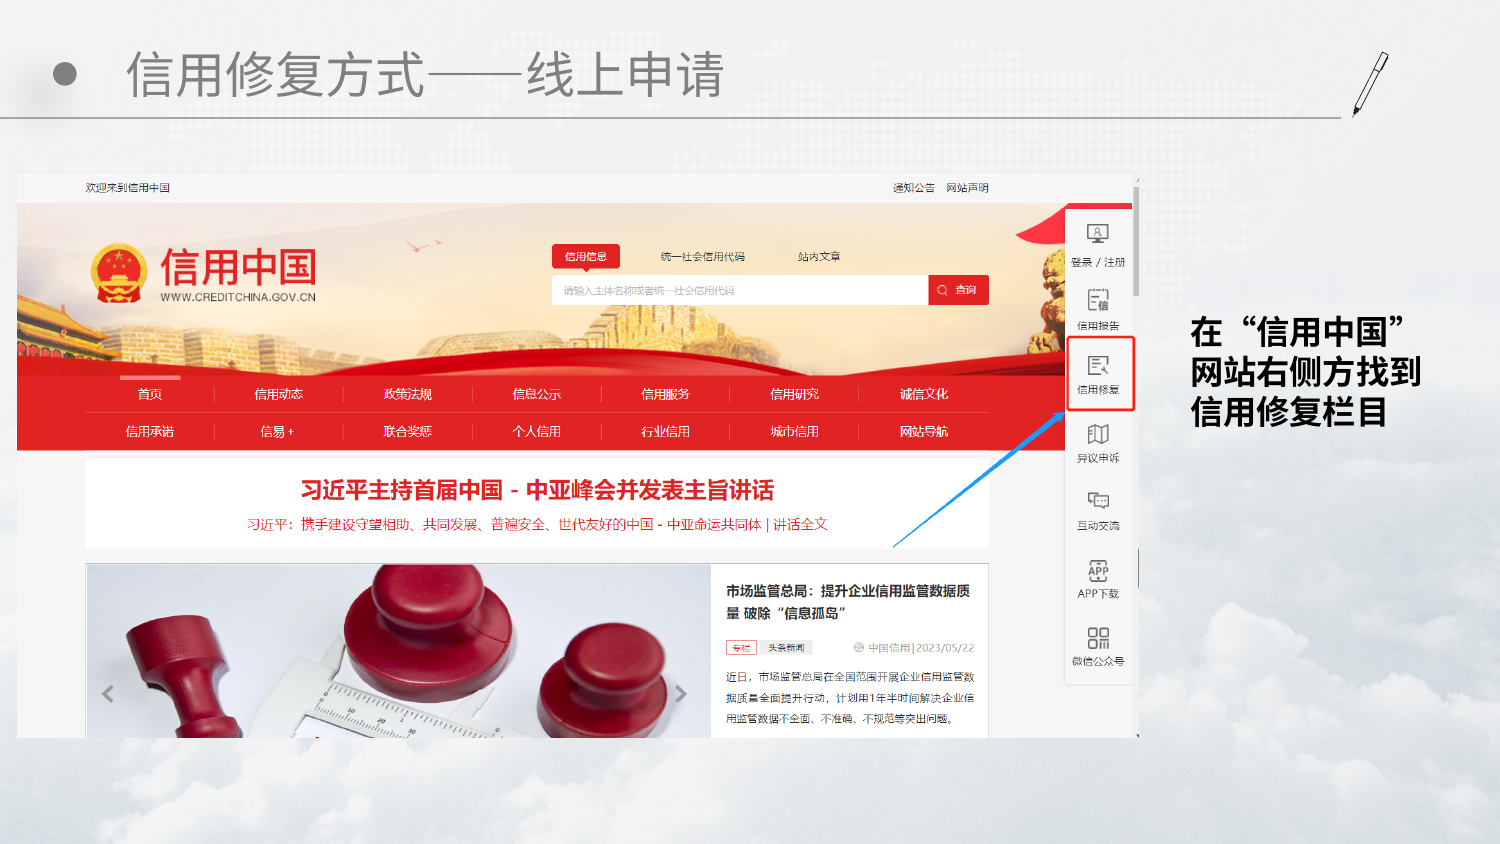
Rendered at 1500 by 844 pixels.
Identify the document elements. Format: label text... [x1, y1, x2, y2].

text_box 在“信用中国”网站右侧方找到信用修复栏目 [1175, 303, 1466, 558]
picture [17, 171, 1140, 738]
title 信用修复方式——线上申请 [114, 20, 1342, 127]
